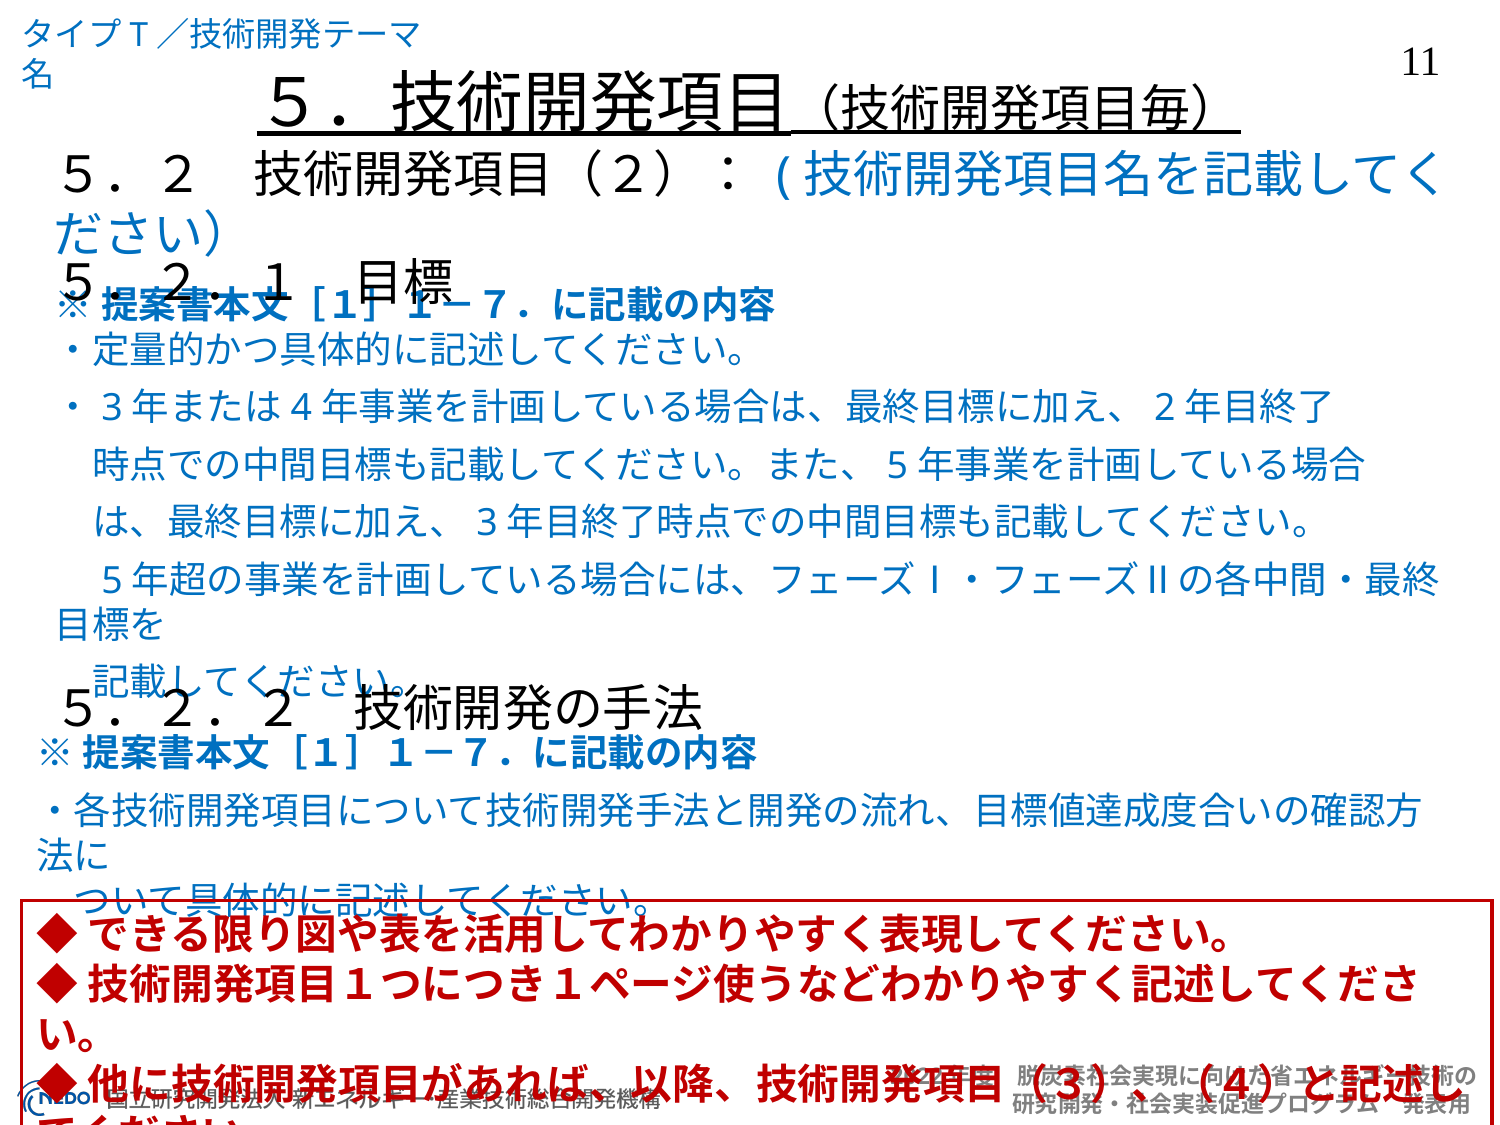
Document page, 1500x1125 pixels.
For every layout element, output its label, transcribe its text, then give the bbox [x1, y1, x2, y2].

text_box ◆できる限り図や表を活用してわかりやすく表現してください。 ◆技術開発項目１つにつき１ページ使うなどわかりやすく記述してください。 ◆他に技術開発項目があれば、以降、技術開発項目（３）、（４）と記述してください。 [21, 900, 1493, 1125]
text_box ５．技術開発項目（技術開発項目毎） [111, 52, 1387, 135]
text_box ※提案書本文［１］１－７．に記載の内容 ・定量的かつ具体的に記述してください。 ・3年または4年事業を計画している場合は、最終目標に加え、2年目終了 時点での中間目標も記載してください。また、5年事業を計画している場合 は、最終目標に加え、3年目終了時点での中間目標も記載してください。 5年超の事業を計画している場合には、フェーズⅠ・フェーズⅡの各中間・最終目標を 記載してください。 [39, 273, 1483, 711]
picture [17, 1080, 21, 1116]
text_box ５．２．２ 技術開発の手法 [38, 669, 1451, 721]
text_box ※提案書本文［１］１－７．に記載の内容 ・各技術開発項目について技術開発手法と開発の流れ、目標値達成度合いの確認方法に ついて具体的に記述してください。 [21, 721, 1464, 900]
text_box ５．２ 技術開発項目（２）： (技術開発項目名を記載してください） [38, 135, 1483, 270]
text_box ５．２．１ 目標 [38, 243, 1451, 318]
